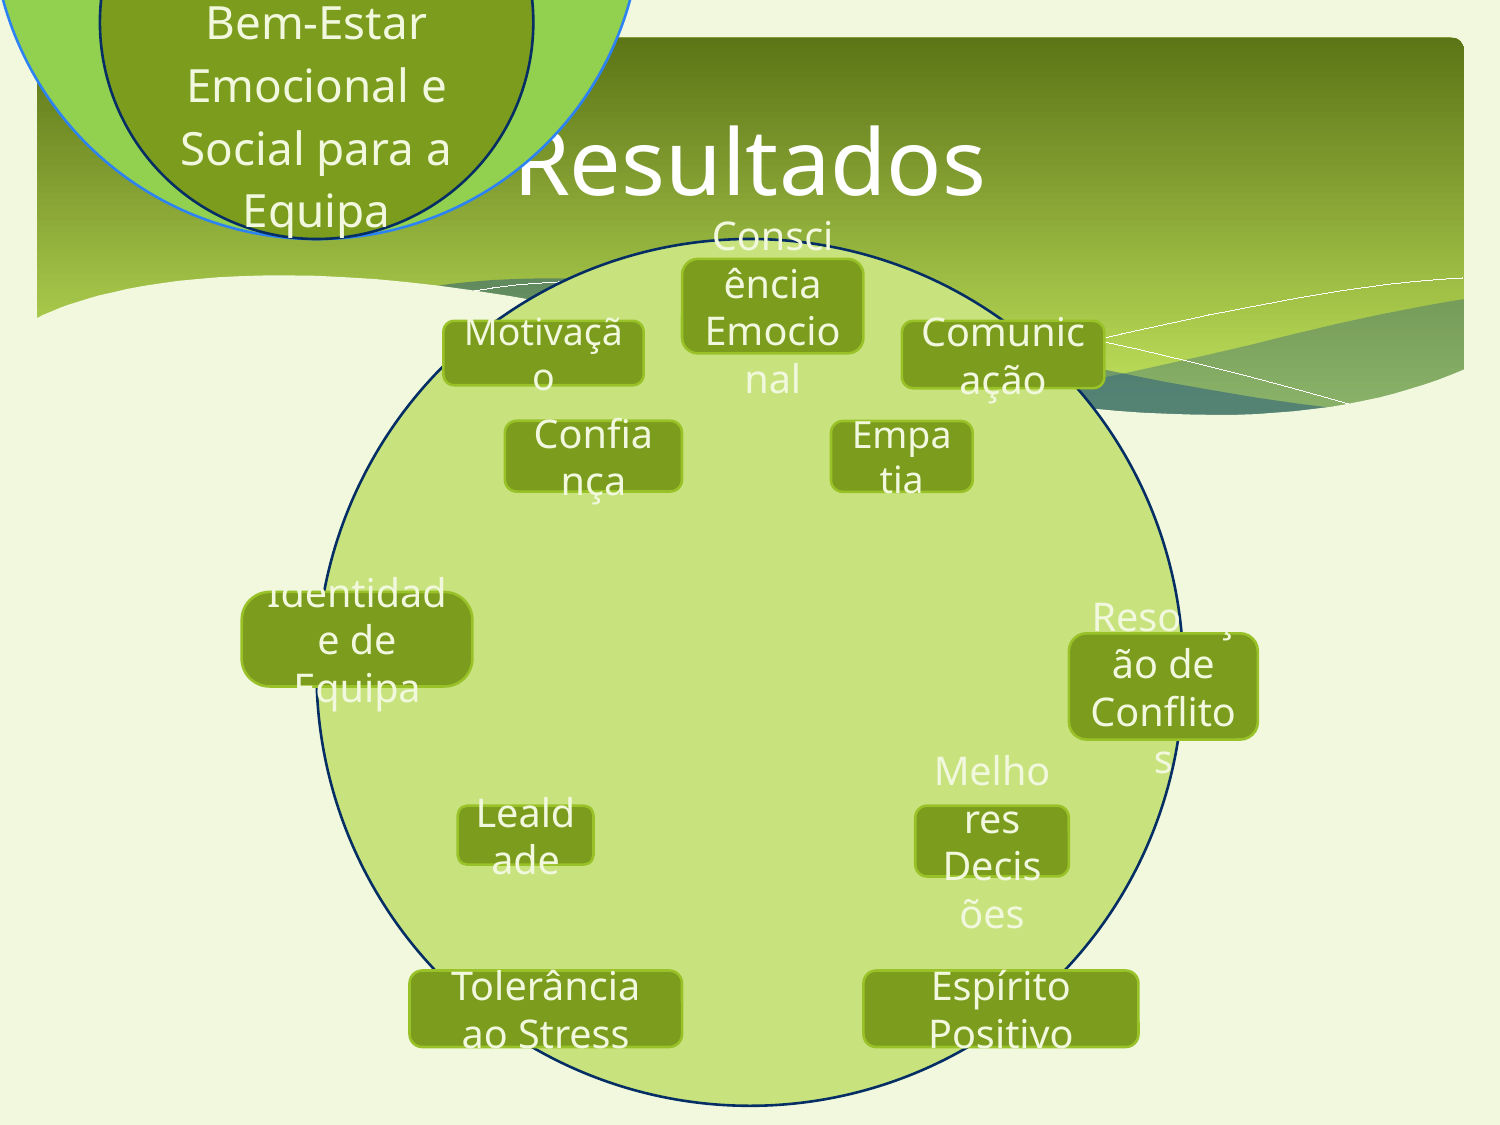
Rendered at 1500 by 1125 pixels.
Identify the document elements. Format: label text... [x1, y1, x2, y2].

title Resultados [75, 135, 257, 236]
title Resultados [376, 55, 1425, 236]
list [41, 238, 1459, 1107]
